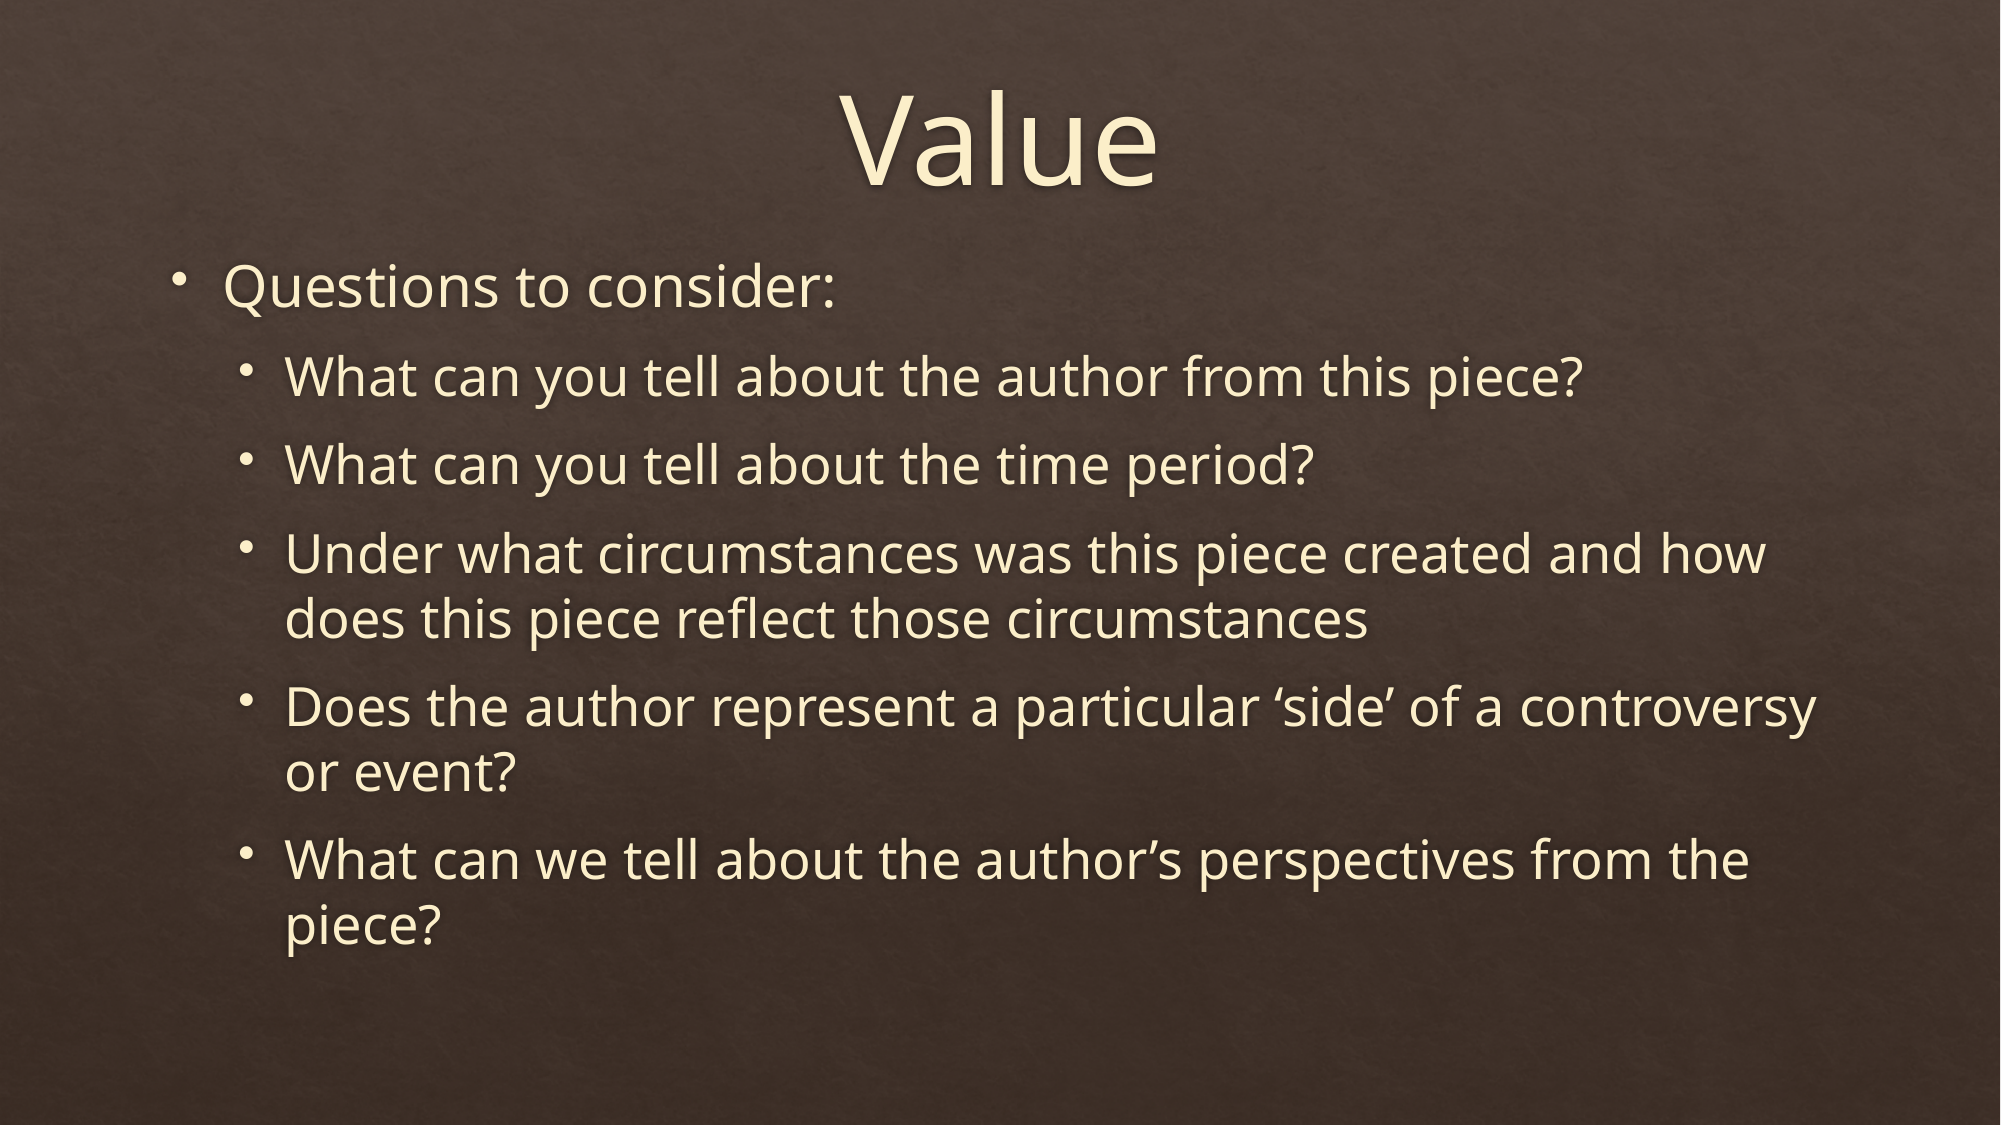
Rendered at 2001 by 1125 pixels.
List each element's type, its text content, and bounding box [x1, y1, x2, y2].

title Value [151, 55, 1850, 216]
list Questions to consider: What can you tell about the author from this piece? What can you tell about the time period? Under what circumstances was this piece created and how does this piece reflect those circumstances Does the author represent a particular ‘side’ of a controversy or event? What can we tell about the author’s perspectives from the piece? [151, 241, 1850, 908]
